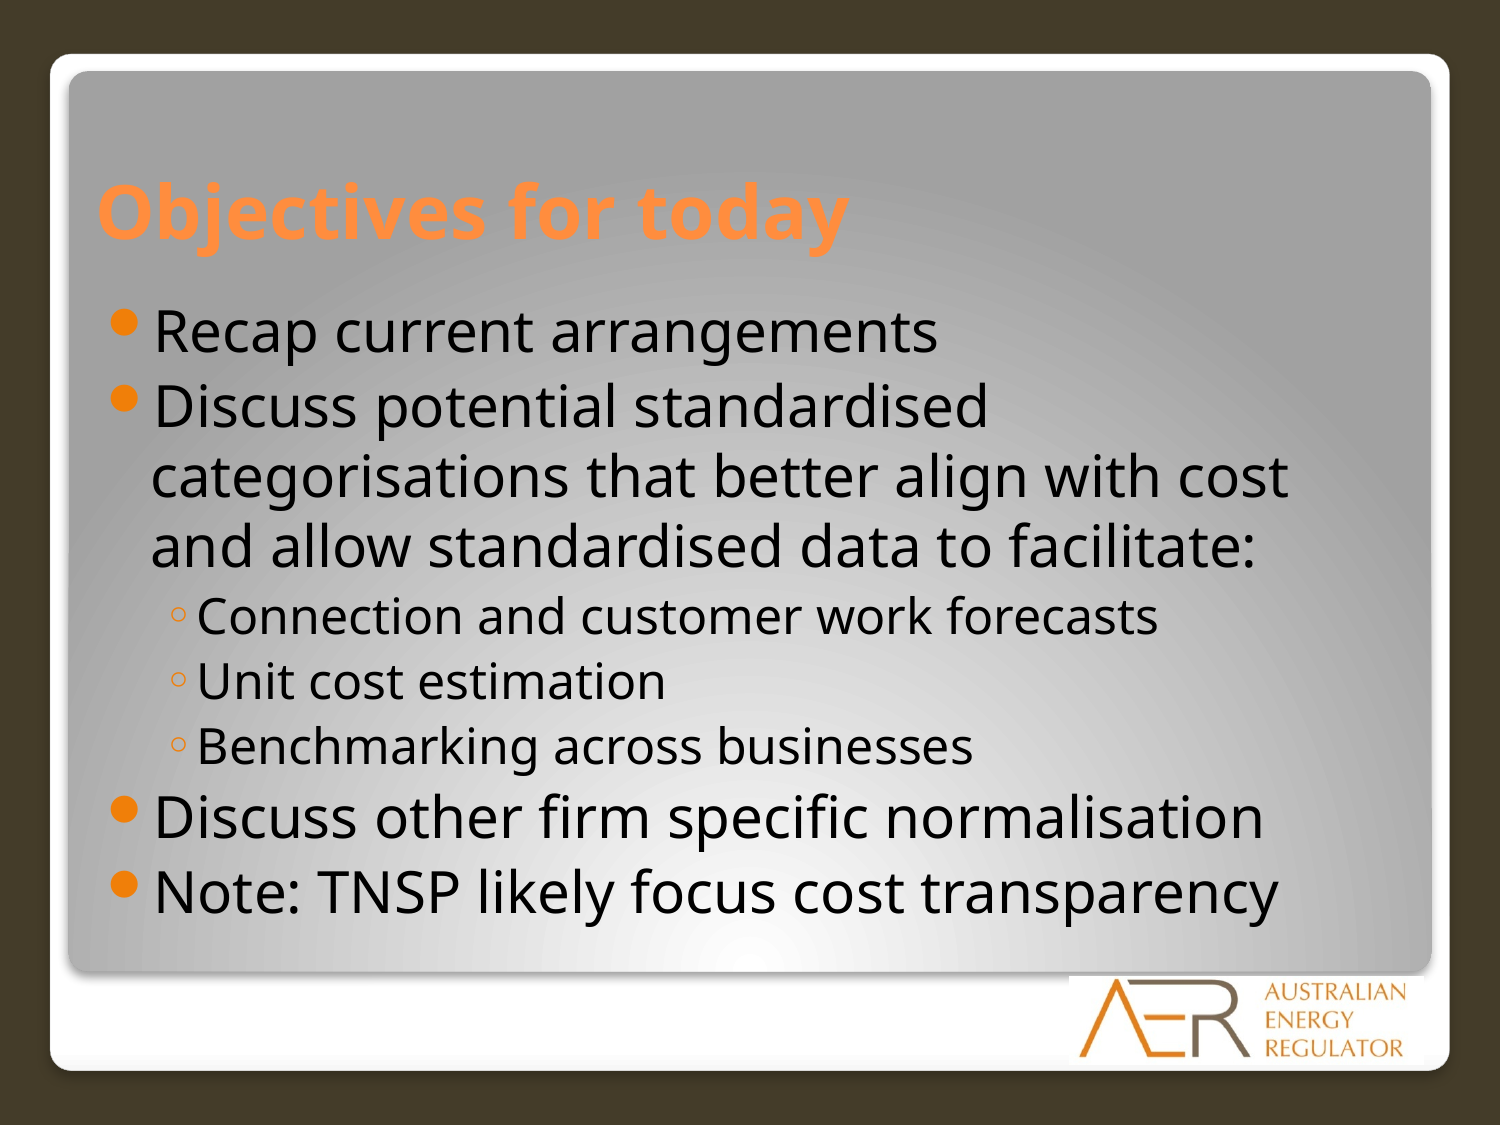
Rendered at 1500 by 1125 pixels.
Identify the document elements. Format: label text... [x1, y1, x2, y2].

list Recap current arrangements Discuss potential standardised categorisations that better align with cost and allow standardised data to facilitate: Connection and customer work forecasts Unit cost estimation Benchmarking across businesses Discuss other firm specific normalisation Note: TNSP likely focus cost transparency [76, 278, 1420, 967]
title Objectives for today [80, 90, 1424, 263]
picture [1068, 975, 1424, 1065]
